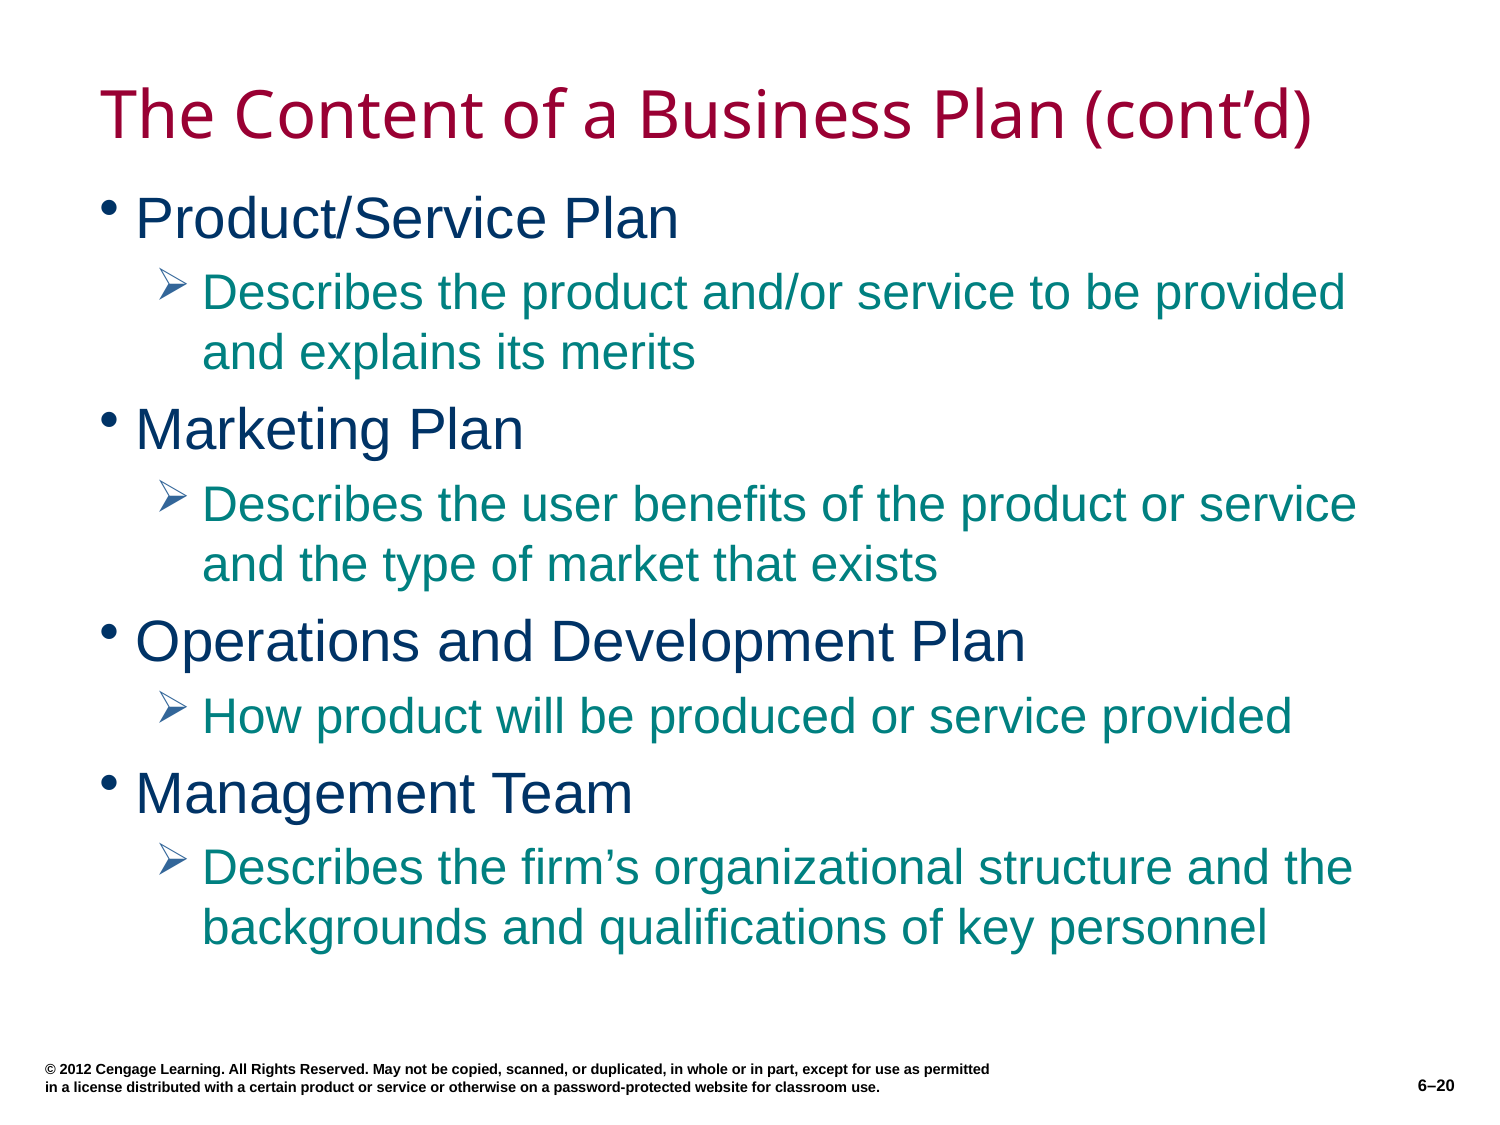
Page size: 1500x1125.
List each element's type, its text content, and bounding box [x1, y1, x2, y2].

footer © 2012 Cengage Learning. All Rights Reserved. May not be copied, scanned, or duplicated, in whole or in part, except for use as permitted in a license distributed with a certain product or service or otherwise on a password-protected website for classroom use. [45, 1042, 1005, 1103]
list Product/Service Plan Describes the product and/or service to be provided and explains its merits Marketing Plan Describes the user benefits of the product or service and the type of market that exists Operations and Development Plan How product will be produced or service provided Management Team Describes the firm’s organizational structure and the backgrounds and qualifications of key personnel [84, 172, 1414, 1043]
slide_number 6–20 [1092, 1042, 1455, 1103]
title The Content of a Business Plan (cont’d) [85, 64, 1411, 160]
